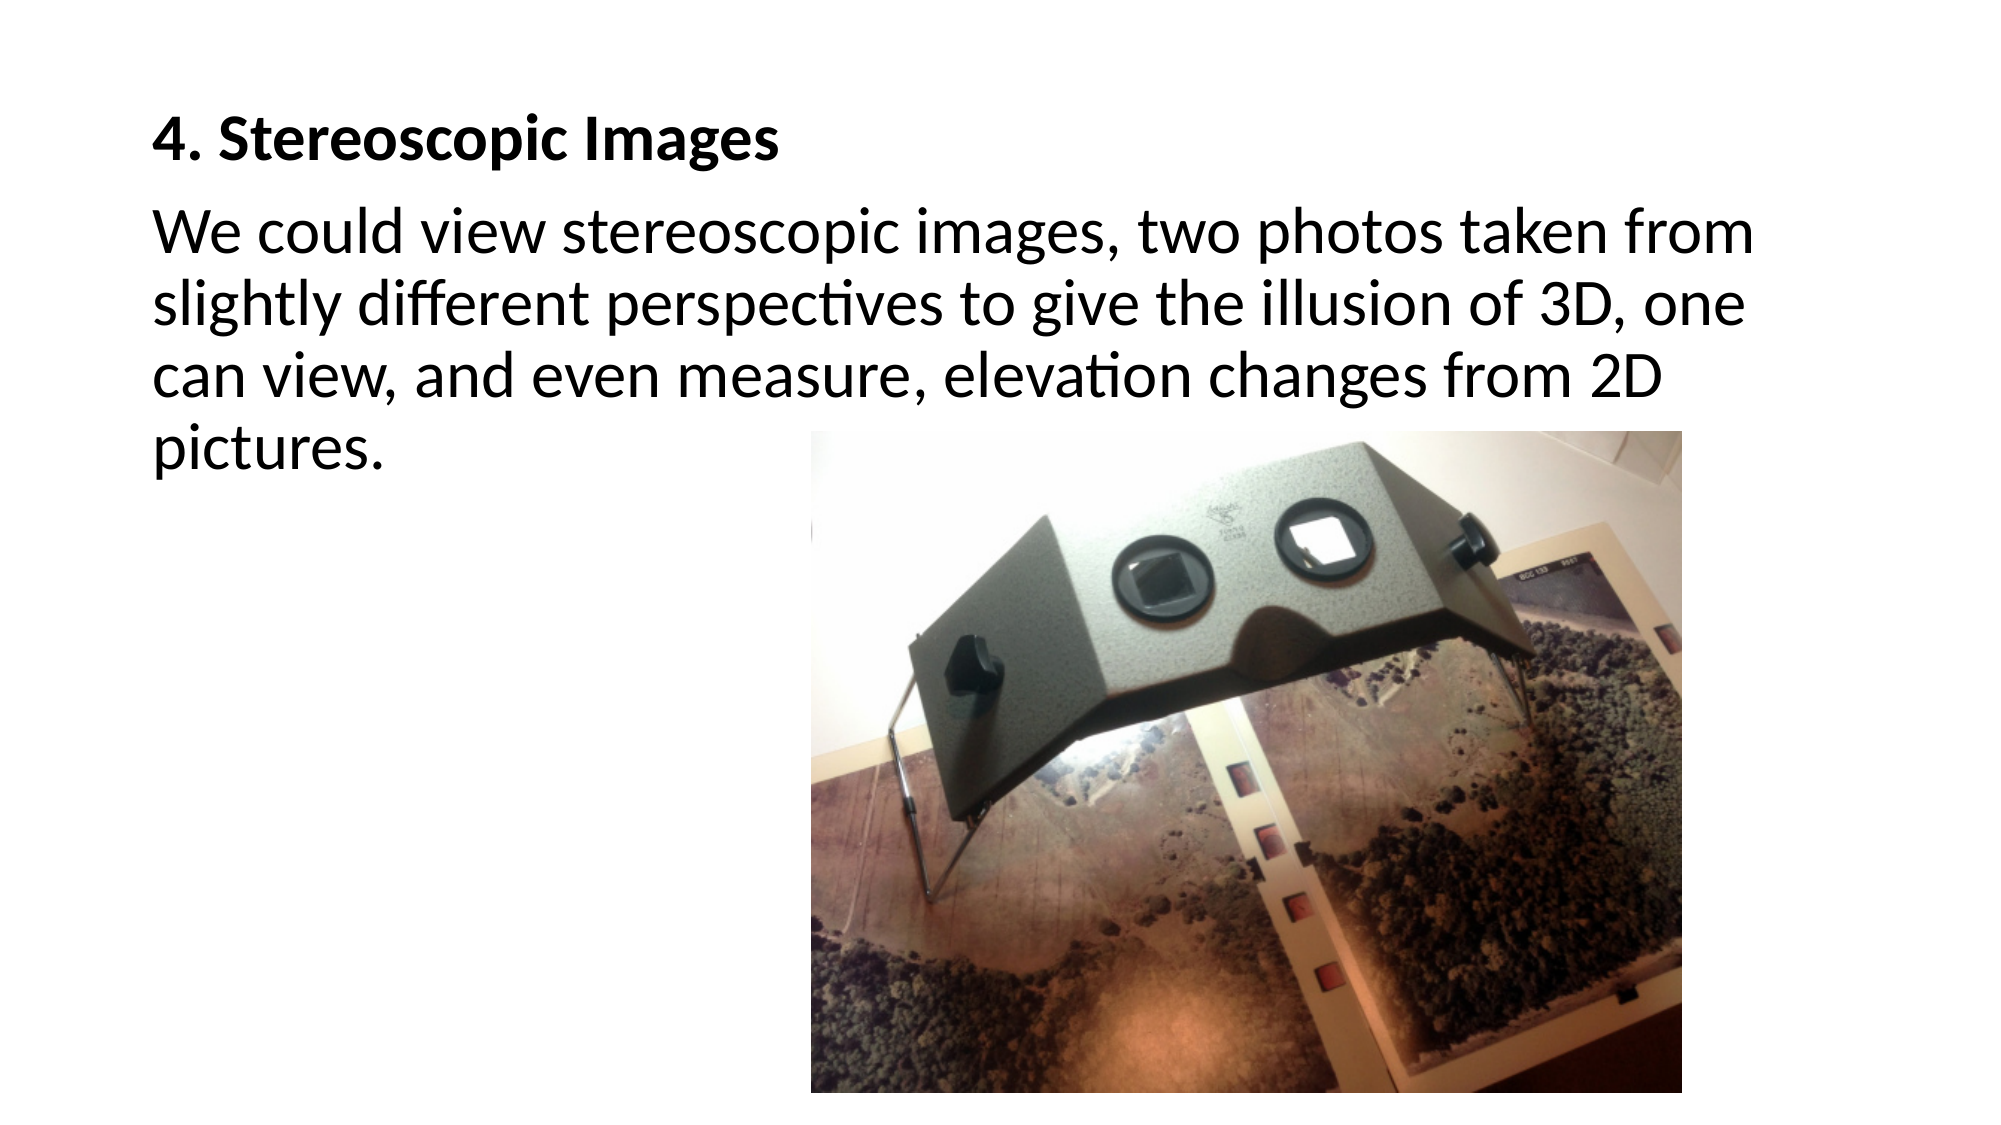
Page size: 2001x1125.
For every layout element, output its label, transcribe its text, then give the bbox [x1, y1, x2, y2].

list 4. Stereoscopic Images We could view stereoscopic images, two photos taken from slightly different perspectives to give the illusion of 3D, one can view, and even measure, elevation changes from 2D pictures. [137, 95, 1863, 1014]
picture [811, 431, 1682, 1093]
